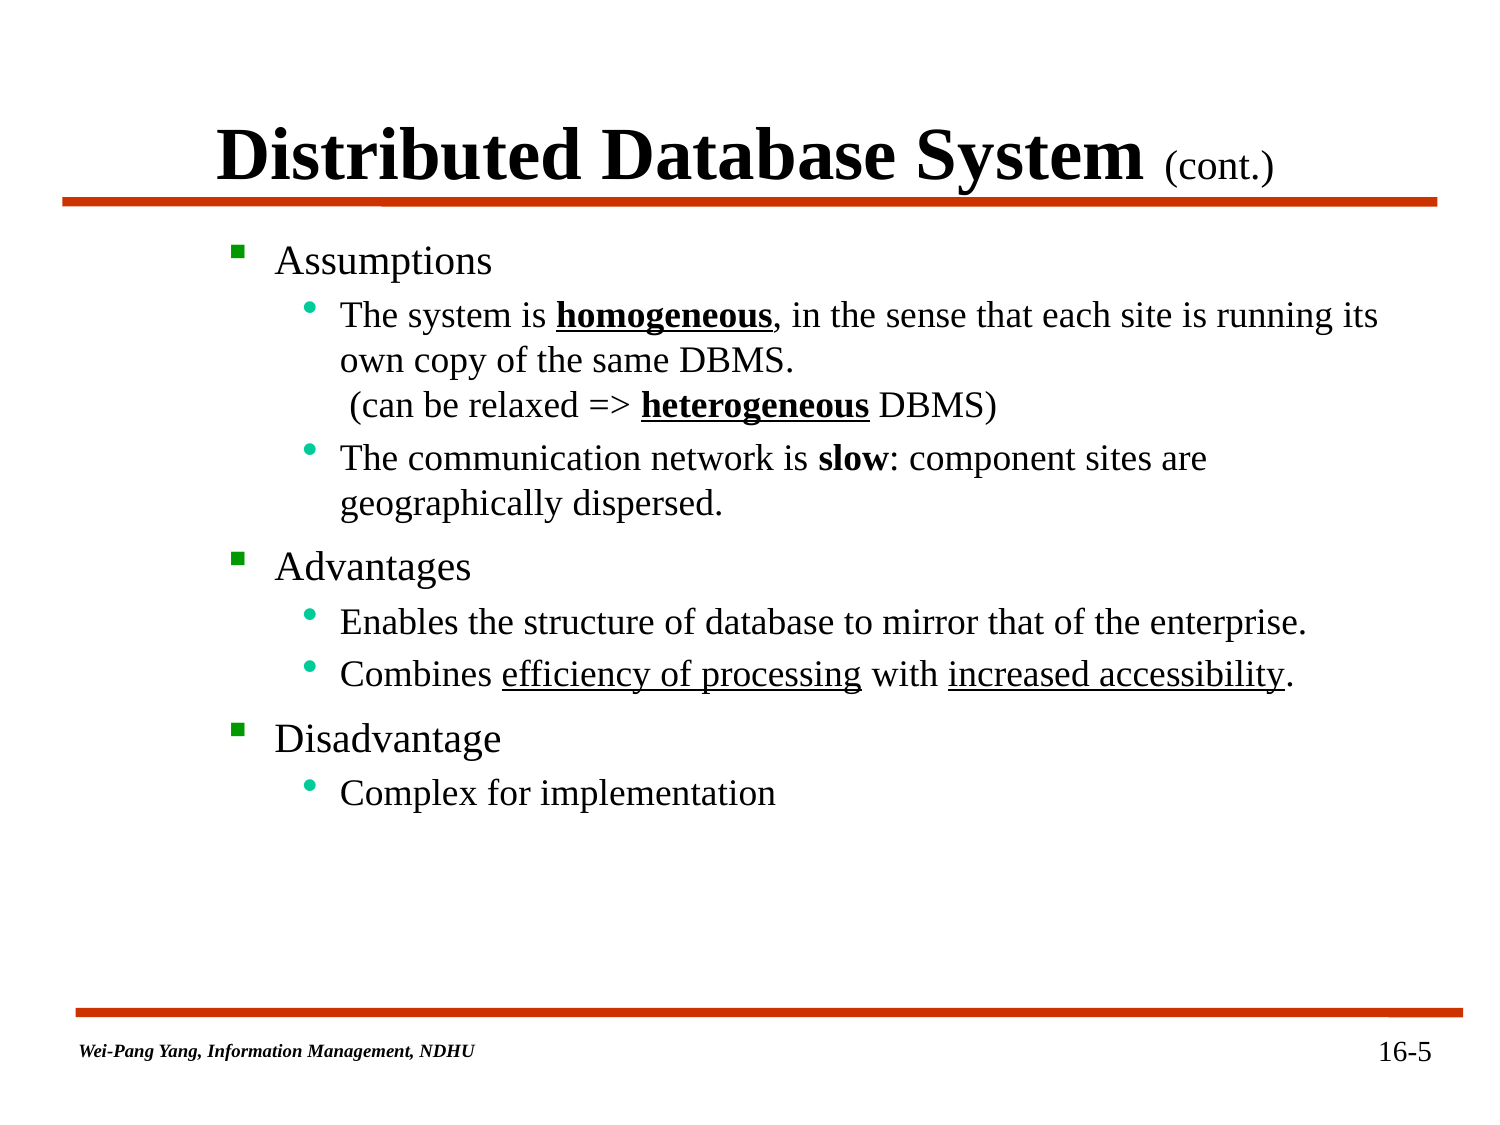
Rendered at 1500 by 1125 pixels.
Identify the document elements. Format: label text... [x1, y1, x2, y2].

list Assumptions The system is homogeneous, in the sense that each site is running its own copy of the same DBMS. (can be relaxed => heterogeneous DBMS) The communication network is slow: component sites are geographically dispersed. Advantages Enables the structure of database to mirror that of the enterprise. Combines efficiency of processing with increased accessibility. Disadvantage Complex for implementation [137, 224, 1438, 988]
title Distributed Database System (cont.) [126, 99, 1365, 200]
